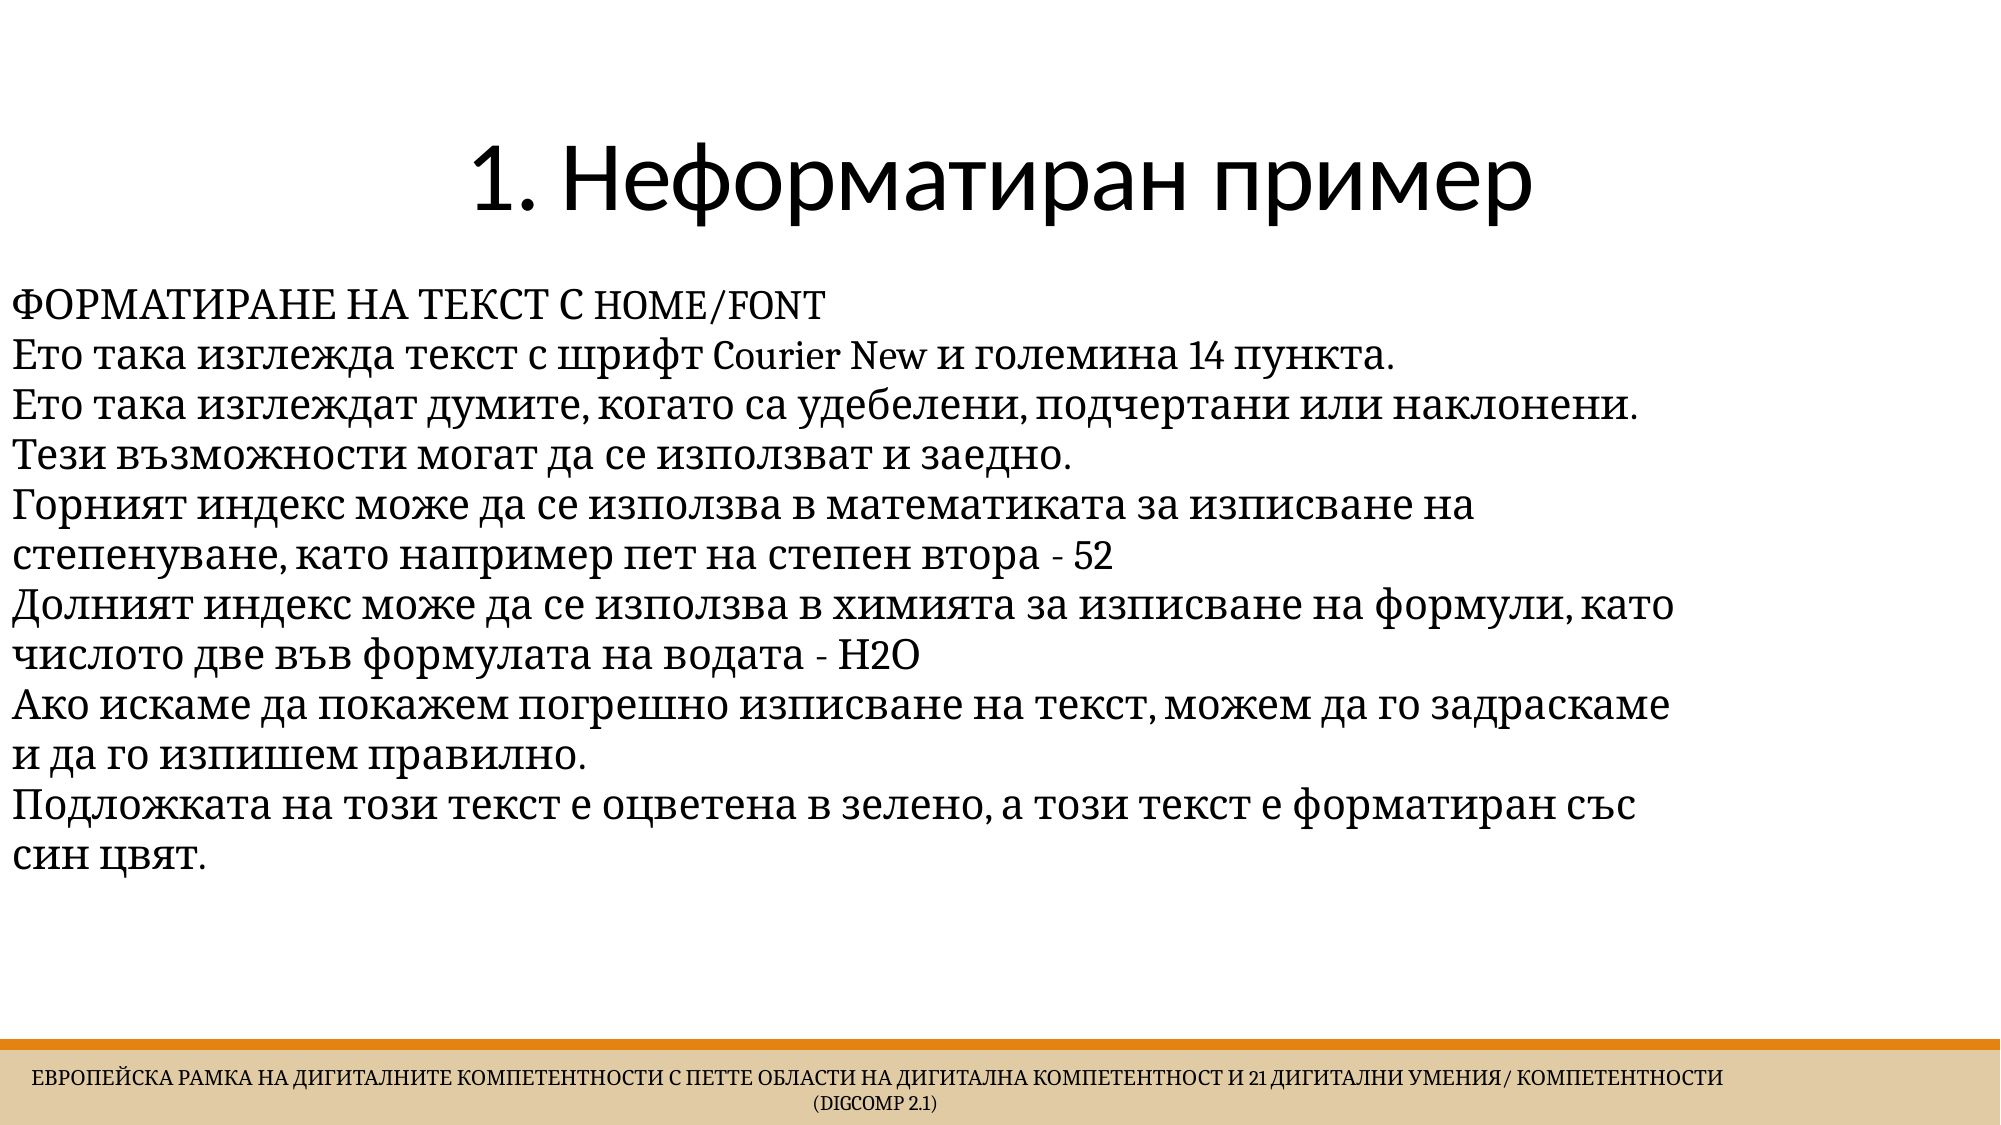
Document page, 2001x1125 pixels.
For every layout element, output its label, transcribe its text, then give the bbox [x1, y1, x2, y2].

list ФОРМАТИРАНЕ НА ТЕКСТ С HOME/FONT Ето така изглежда текст с шрифт Courier New и големина 14 пункта. Ето така изглеждат думите, когато са удебелени, подчертани или наклонени. Тези възможности могат да се използват и заедно. Горният индекс може да се използва в математиката за изписване на степенуване, като например пет на степен втора - 52 Долният индекс може да се използва в химията за изписване на формули, като числото две във формулата на водата - Н2О Ако искаме да покажем погрешно изписване на текст, можем да го задраскаме и да го изпишем правилно. Подложката на този текст е оцветена в зелено, а този текст е форматиран със син цвят. [0, 265, 1692, 1034]
footer Европейска Рамка на дигиталните компетентности с петте области на дигитална компетентност и 21 дигитални умения/ компетентности (DigComp 2.1) [0, 1059, 1751, 1120]
title 1. Неформатиран пример [0, 0, 2000, 238]
